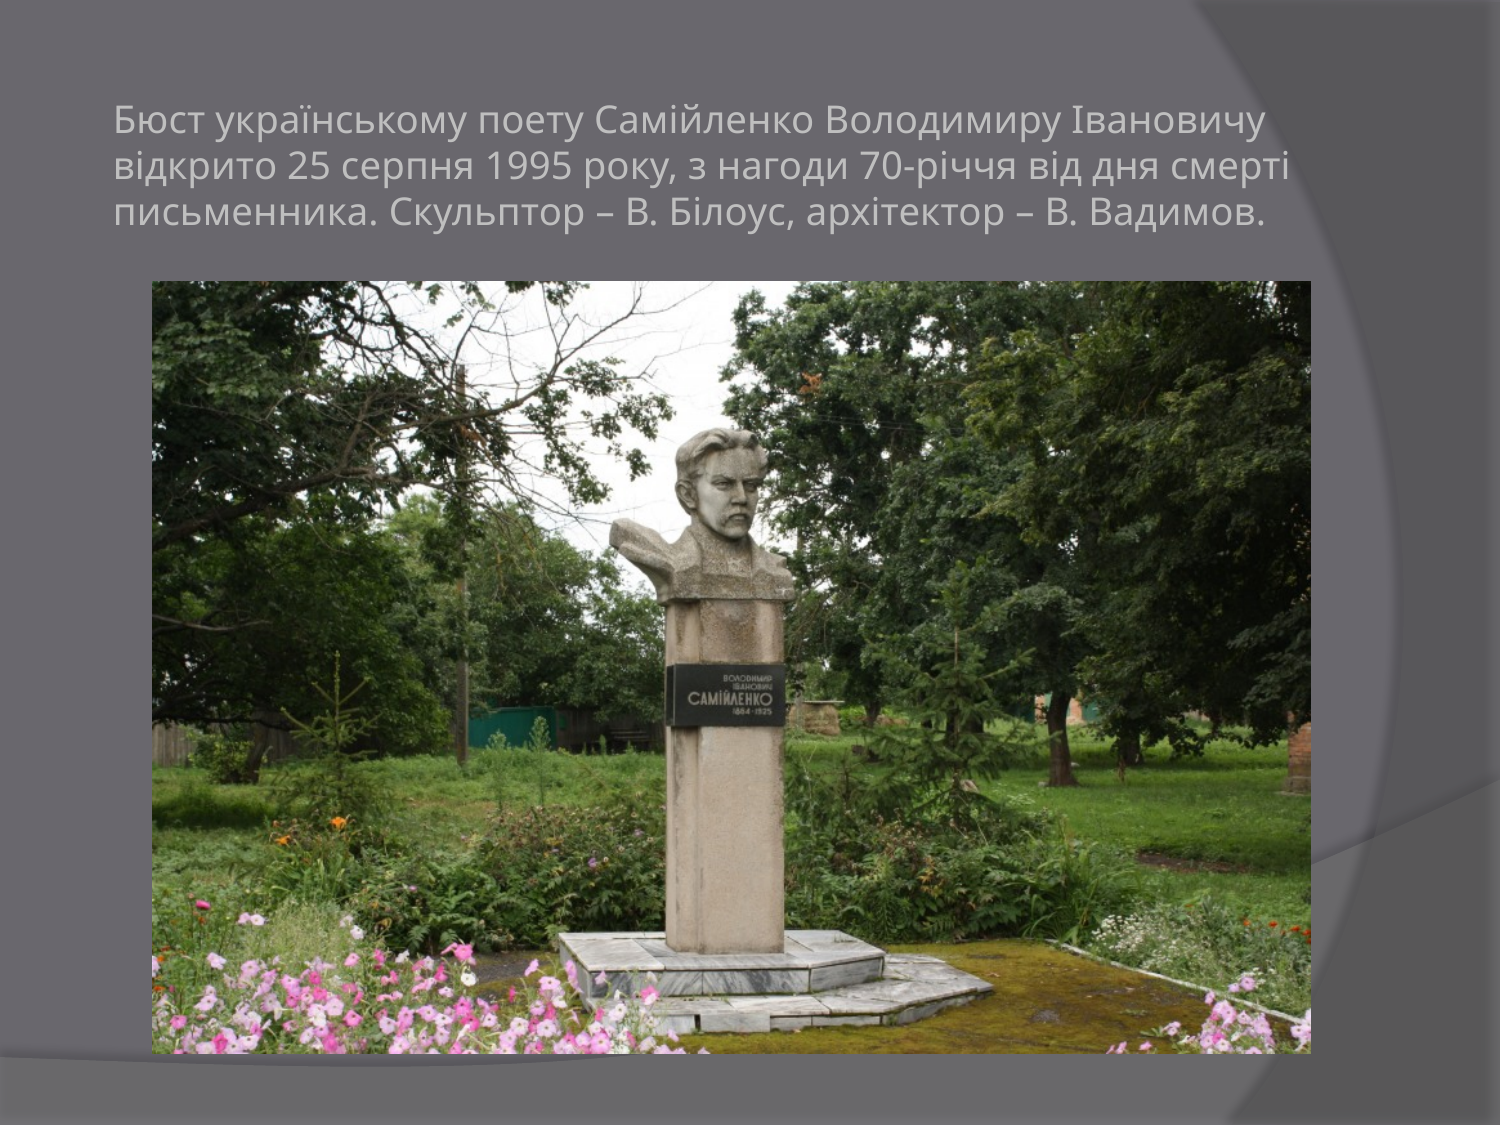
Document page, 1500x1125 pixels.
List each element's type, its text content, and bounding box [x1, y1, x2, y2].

title Бюст українському поету Самійленко Володимиру Івановичу відкрито 25 серпня 1995 року, з нагоди 70-річчя від дня смерті письменника. Скульптор – В. Білоус, архітектор – В. Вадимов. [105, 70, 1331, 258]
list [152, 280, 1311, 1054]
